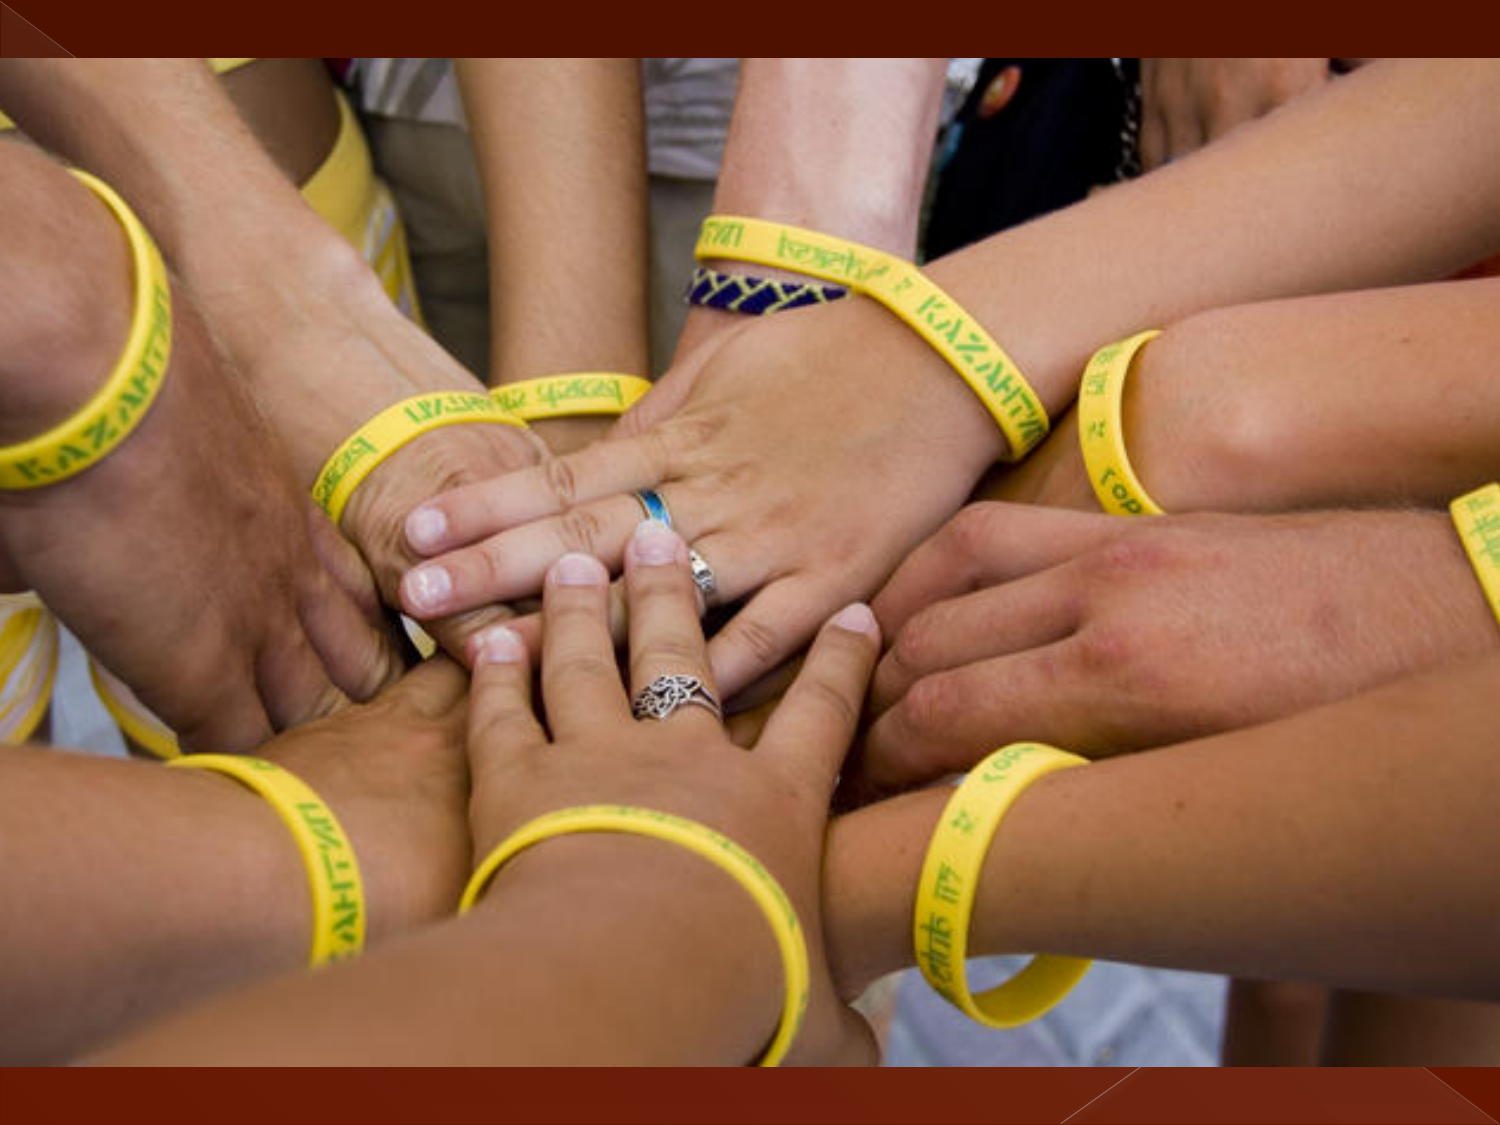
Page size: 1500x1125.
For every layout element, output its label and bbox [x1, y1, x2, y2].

picture [0, 58, 1500, 1067]
